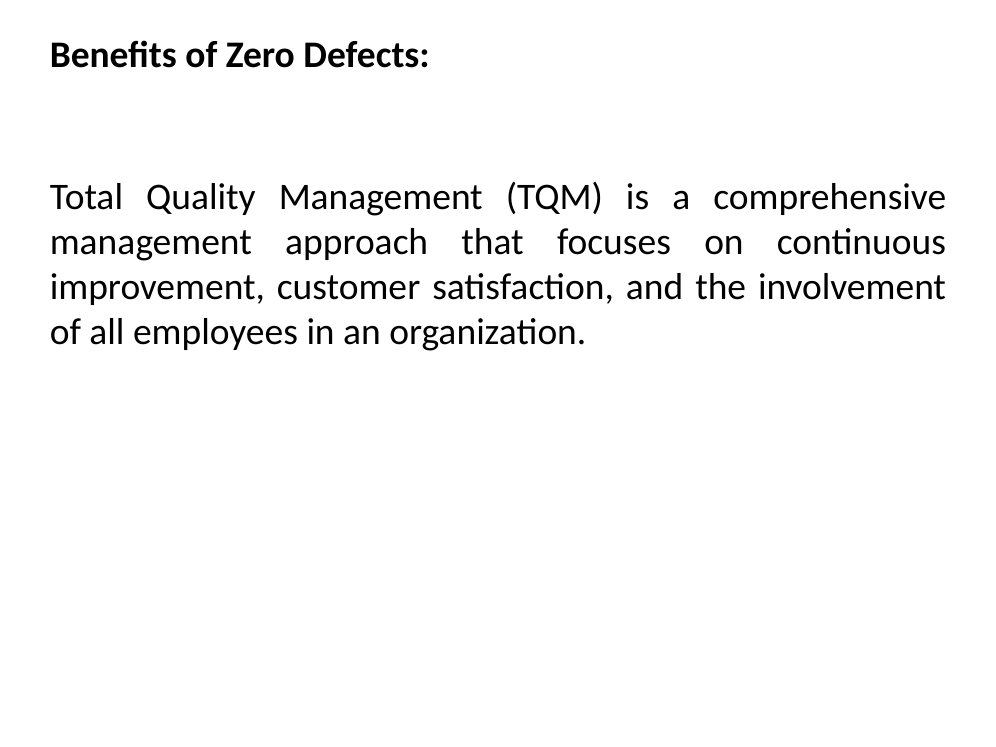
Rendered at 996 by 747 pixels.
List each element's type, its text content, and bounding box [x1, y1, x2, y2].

title Benefits of Zero Defects: [49, 29, 947, 76]
list Total Quality Management (TQM) is a comprehensive management approach that focuses on continuous improvement, customer satisfaction, and the involvement of all employees in an organization. [49, 171, 947, 354]
